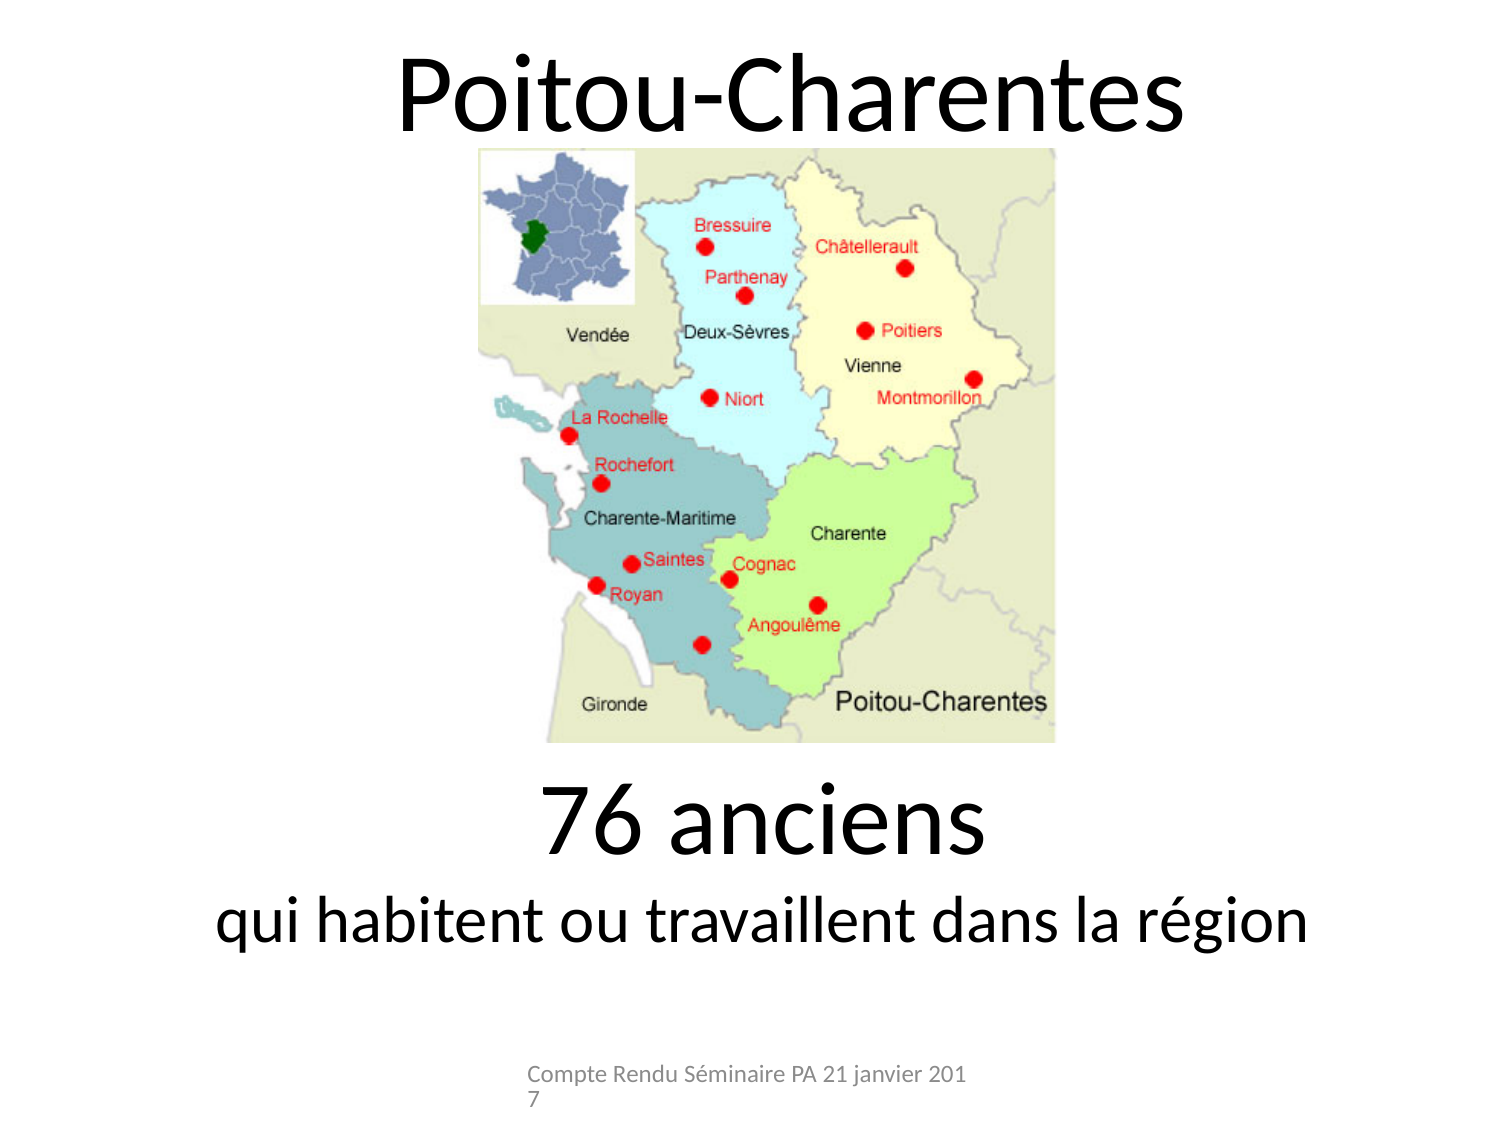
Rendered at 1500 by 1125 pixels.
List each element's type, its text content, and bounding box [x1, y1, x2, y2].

footer Compte Rendu Séminaire PA 21 janvier 2017 [512, 1042, 988, 1103]
list 76 anciens qui habitent ou travaillent dans la région [88, 743, 1438, 976]
title Poitou-Charentes [242, 2, 1342, 170]
picture [478, 148, 1058, 744]
